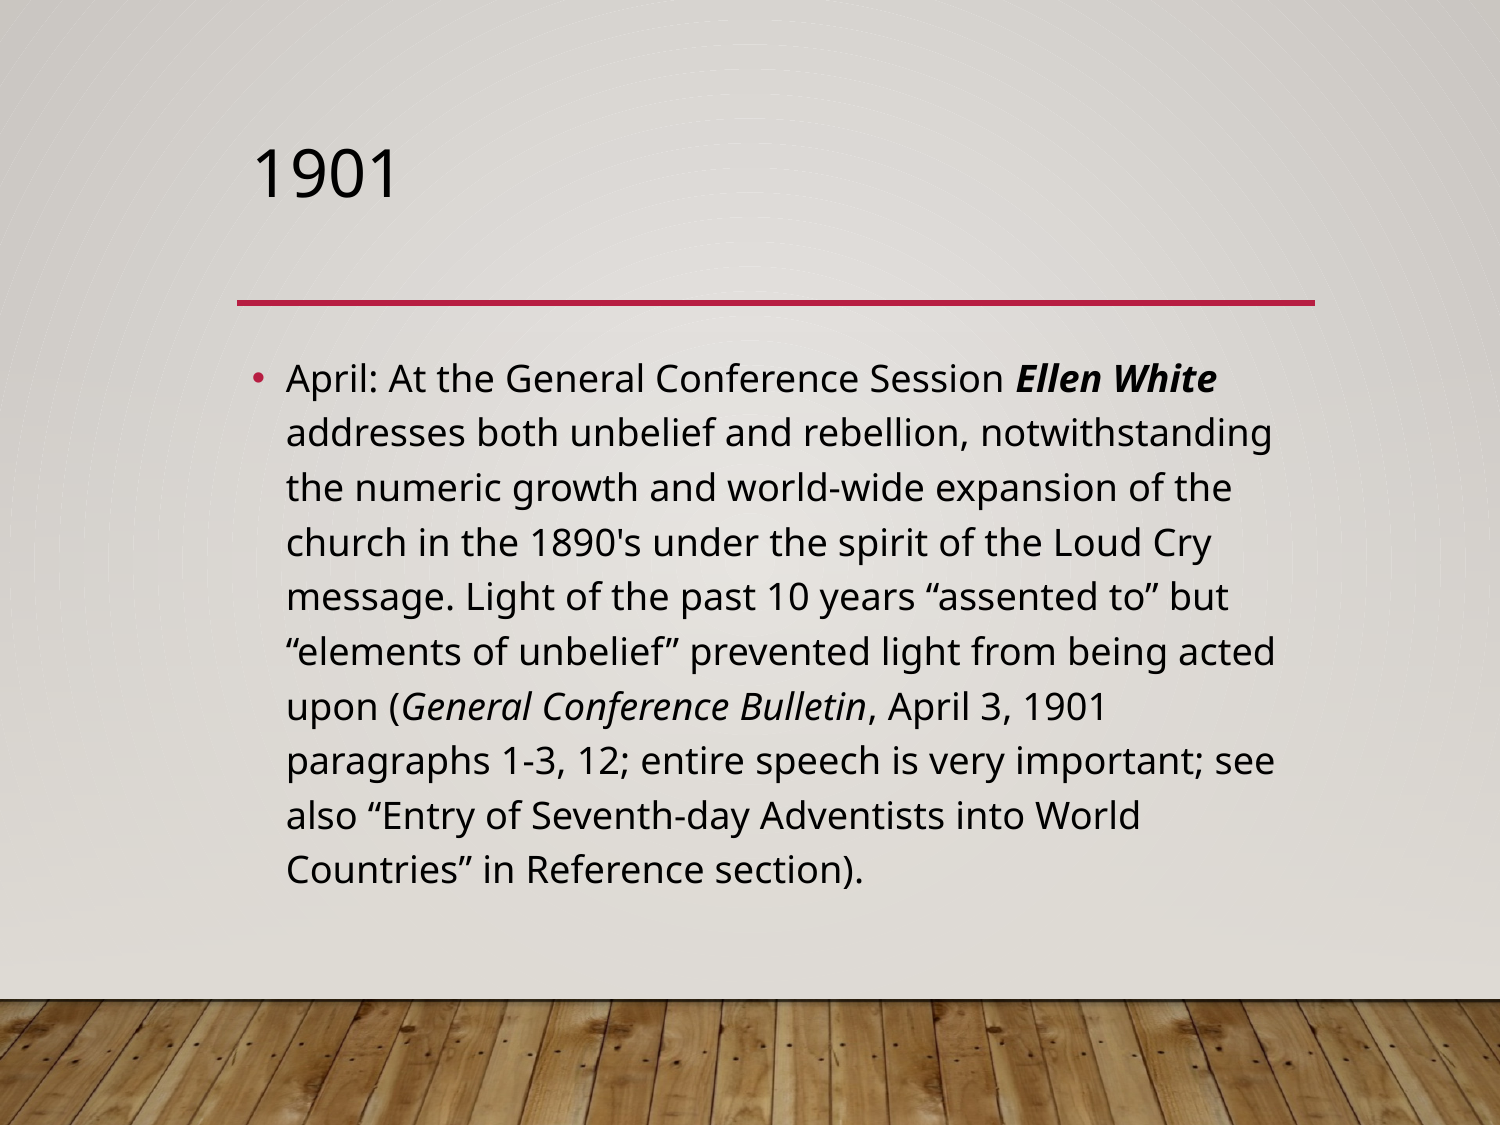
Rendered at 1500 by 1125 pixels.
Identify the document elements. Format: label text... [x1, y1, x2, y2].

title 1901 [236, 131, 1315, 305]
list April: At the General Conference Session Ellen White addresses both unbelief and rebellion, notwithstanding the numeric growth and world-wide expansion of the church in the 1890's under the spirit of the Loud Cry message. Light of the past 10 years “assented to” but “elements of unbelief” prevented light from being acted upon (General Conference Bulletin, April 3, 1901 paragraphs 1-3, 12; entire speech is very important; see also “Entry of Seventh-day Adventists into World Countries” in Reference section). [236, 337, 1315, 906]
picture [0, 999, 1500, 1125]
